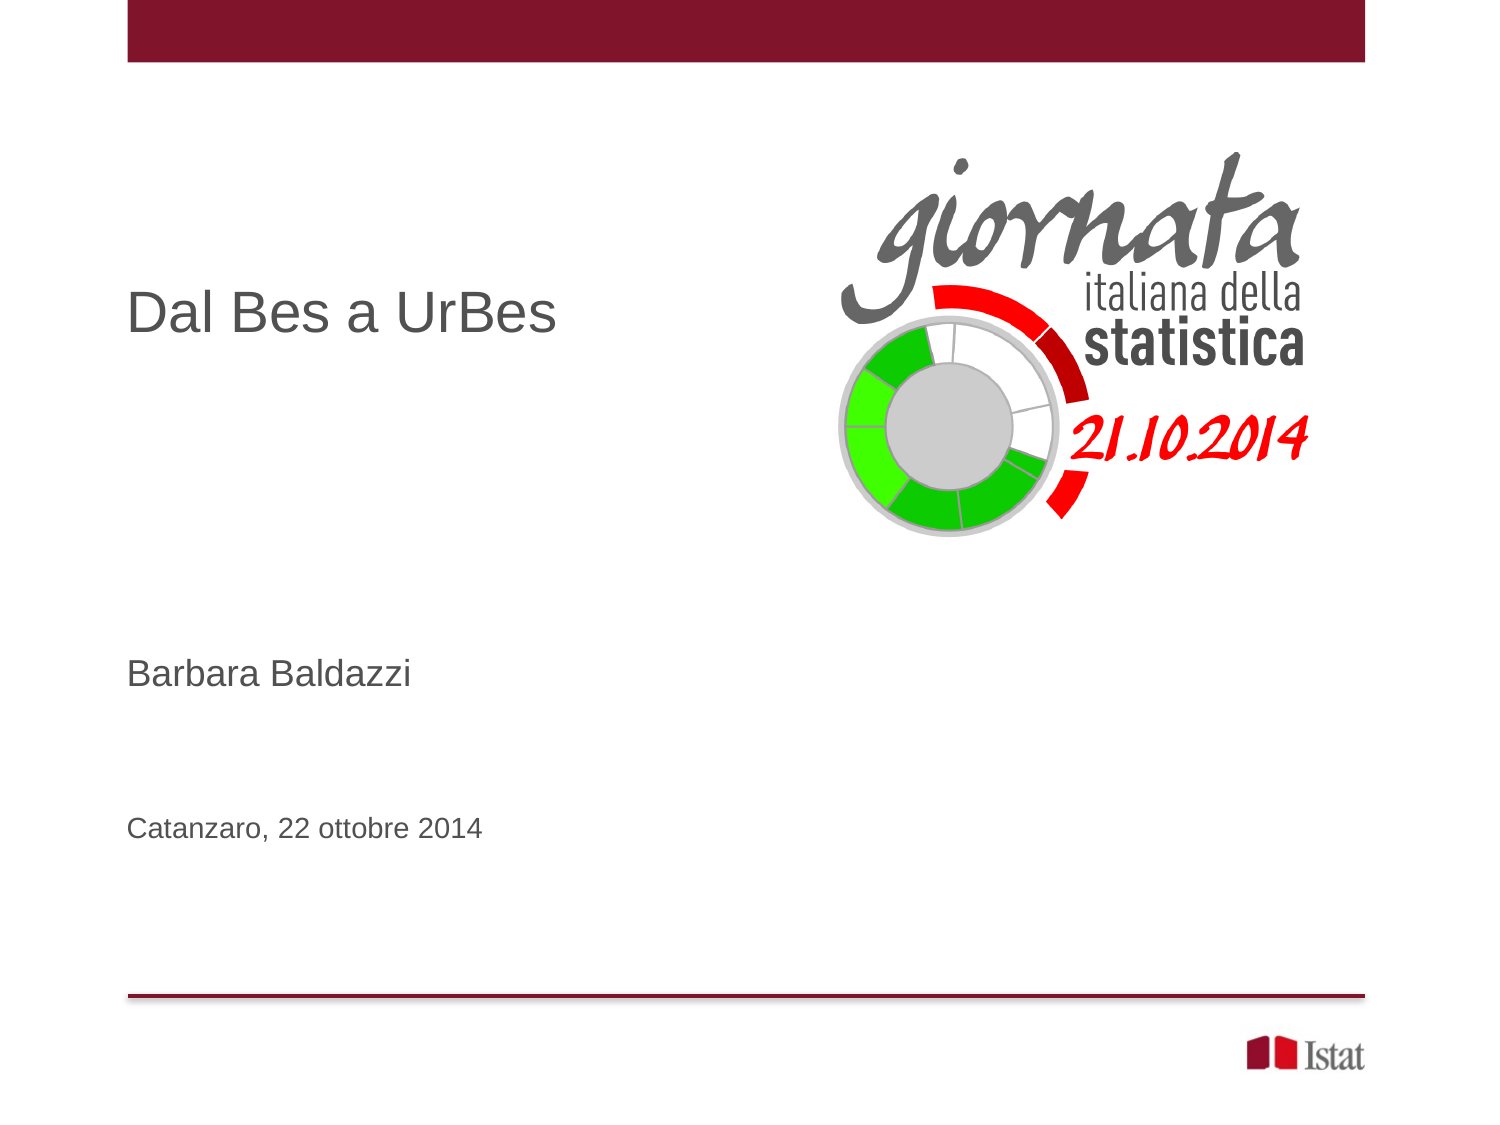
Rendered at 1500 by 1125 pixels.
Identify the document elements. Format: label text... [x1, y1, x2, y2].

text_box Dal Bes a UrBes Barbara Baldazzi Catanzaro, 22 ottobre 2014 [111, 266, 1351, 852]
picture [1239, 1025, 1373, 1081]
picture [836, 152, 1351, 539]
